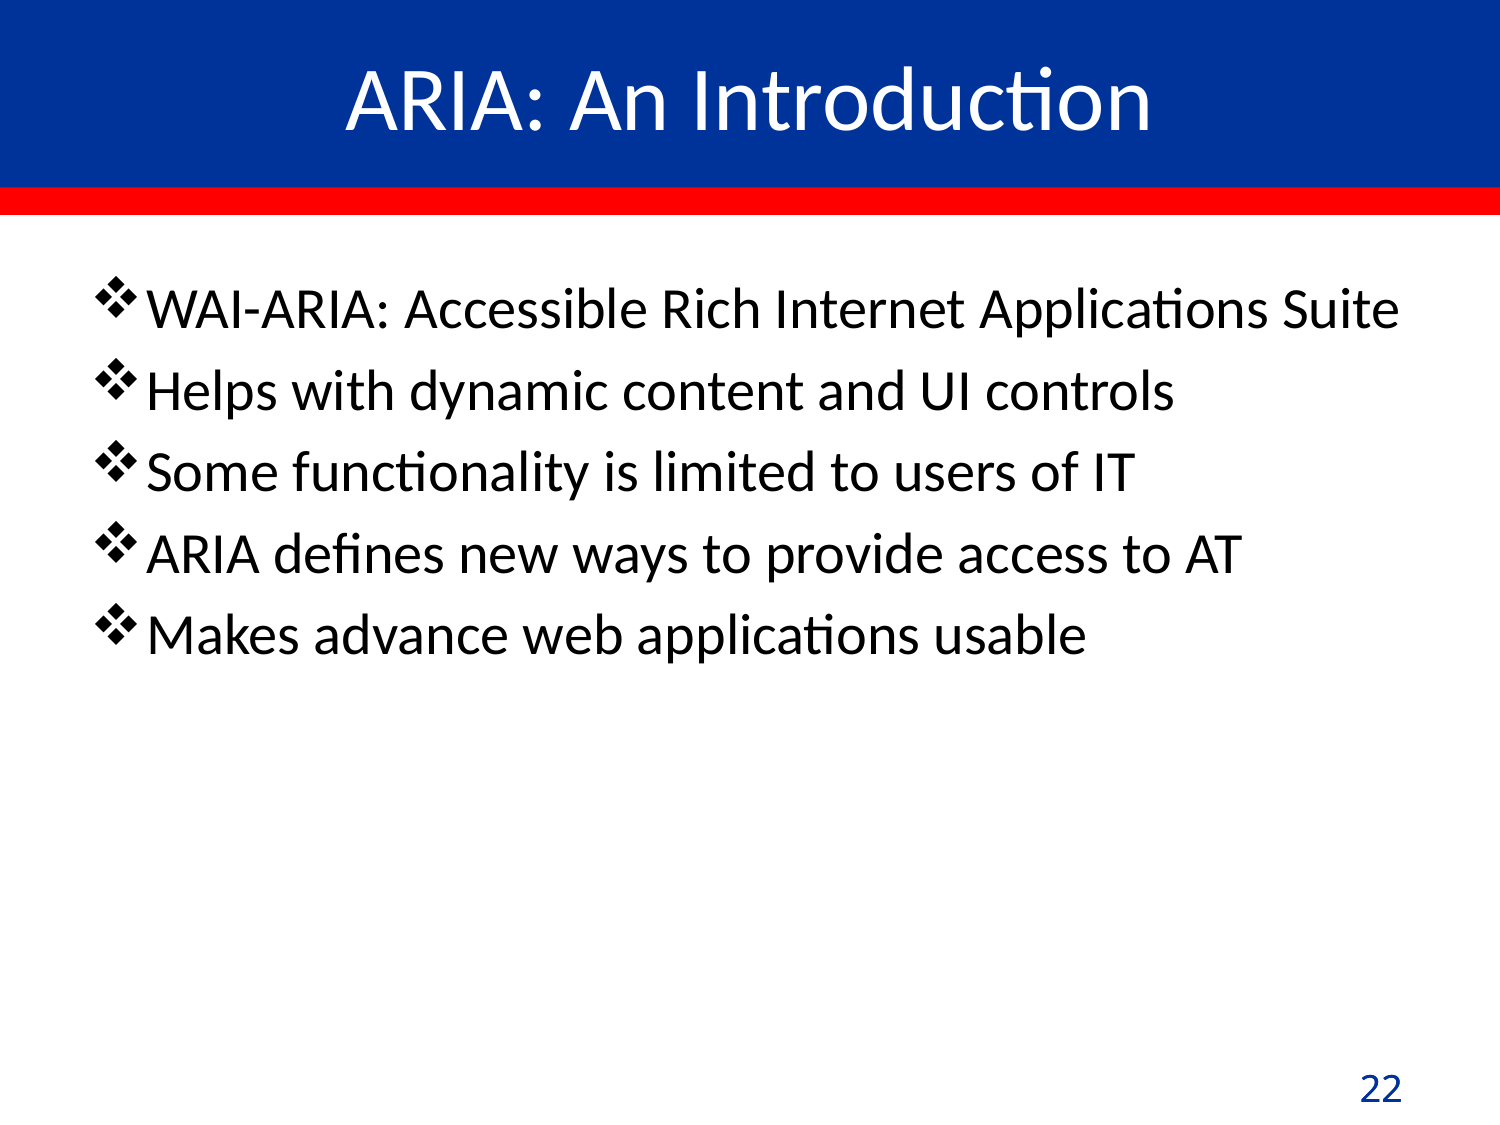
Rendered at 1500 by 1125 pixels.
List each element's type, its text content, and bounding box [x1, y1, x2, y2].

title ARIA: An Introduction [0, 0, 1500, 188]
list WAI-ARIA: Accessible Rich Internet Applications Suite Helps with dynamic content and UI controls Some functionality is limited to users of IT ARIA defines new ways to provide access to AT Makes advance web applications usable [75, 262, 1450, 1005]
